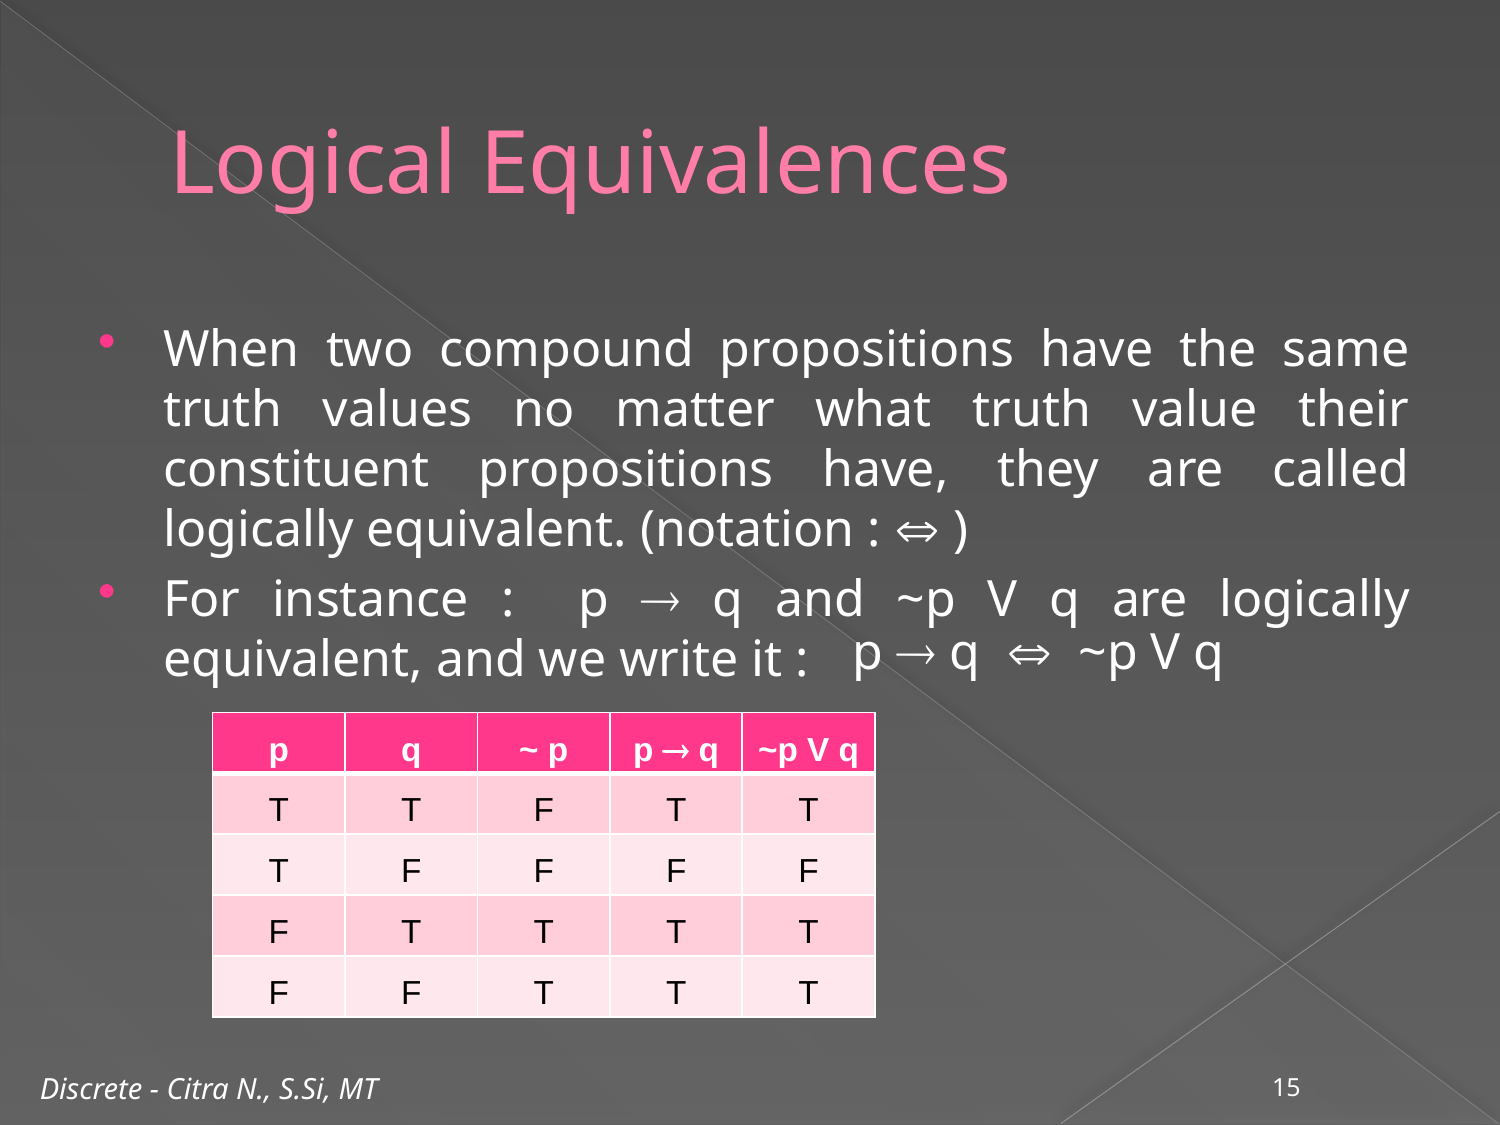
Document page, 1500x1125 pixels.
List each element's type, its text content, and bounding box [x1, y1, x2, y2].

footer Discrete - Citra N., S.Si, MT [24, 1063, 724, 1113]
table_header p [213, 713, 344, 771]
list When two compound propositions have the same truth values no matter what truth value their constituent propositions have, they are called logically equivalent. (notation :  ) For instance : p  q and ~p V q are logically equivalent, and we write it : [75, 308, 1425, 1059]
table_cell T [213, 776, 344, 833]
text_box p  q  ~p V q [837, 612, 1363, 688]
title Logical Equivalences [75, 43, 1425, 274]
table_cell T [743, 957, 874, 1016]
table_cell F [346, 835, 477, 894]
table_cell F [478, 835, 609, 894]
table_cell T [611, 896, 741, 955]
table_cell T [743, 896, 874, 955]
table_header q [346, 713, 477, 771]
table_header p  q [611, 713, 741, 771]
table_cell F [346, 957, 477, 1016]
slide_number 15 [1245, 1063, 1328, 1113]
table_header ~p V q [743, 713, 874, 771]
table_cell T [346, 776, 477, 833]
table_cell F [478, 776, 609, 833]
table_cell F [743, 835, 874, 894]
table_cell T [478, 896, 609, 955]
table_cell F [611, 835, 741, 894]
table_cell T [743, 776, 874, 833]
table_cell T [213, 835, 344, 894]
table_cell T [346, 896, 477, 955]
table_cell T [611, 776, 741, 833]
table_cell F [213, 896, 344, 955]
table_cell T [478, 957, 609, 1016]
table_cell T [611, 957, 741, 1016]
table_cell F [213, 957, 344, 1016]
table_header ~ p [478, 713, 609, 771]
